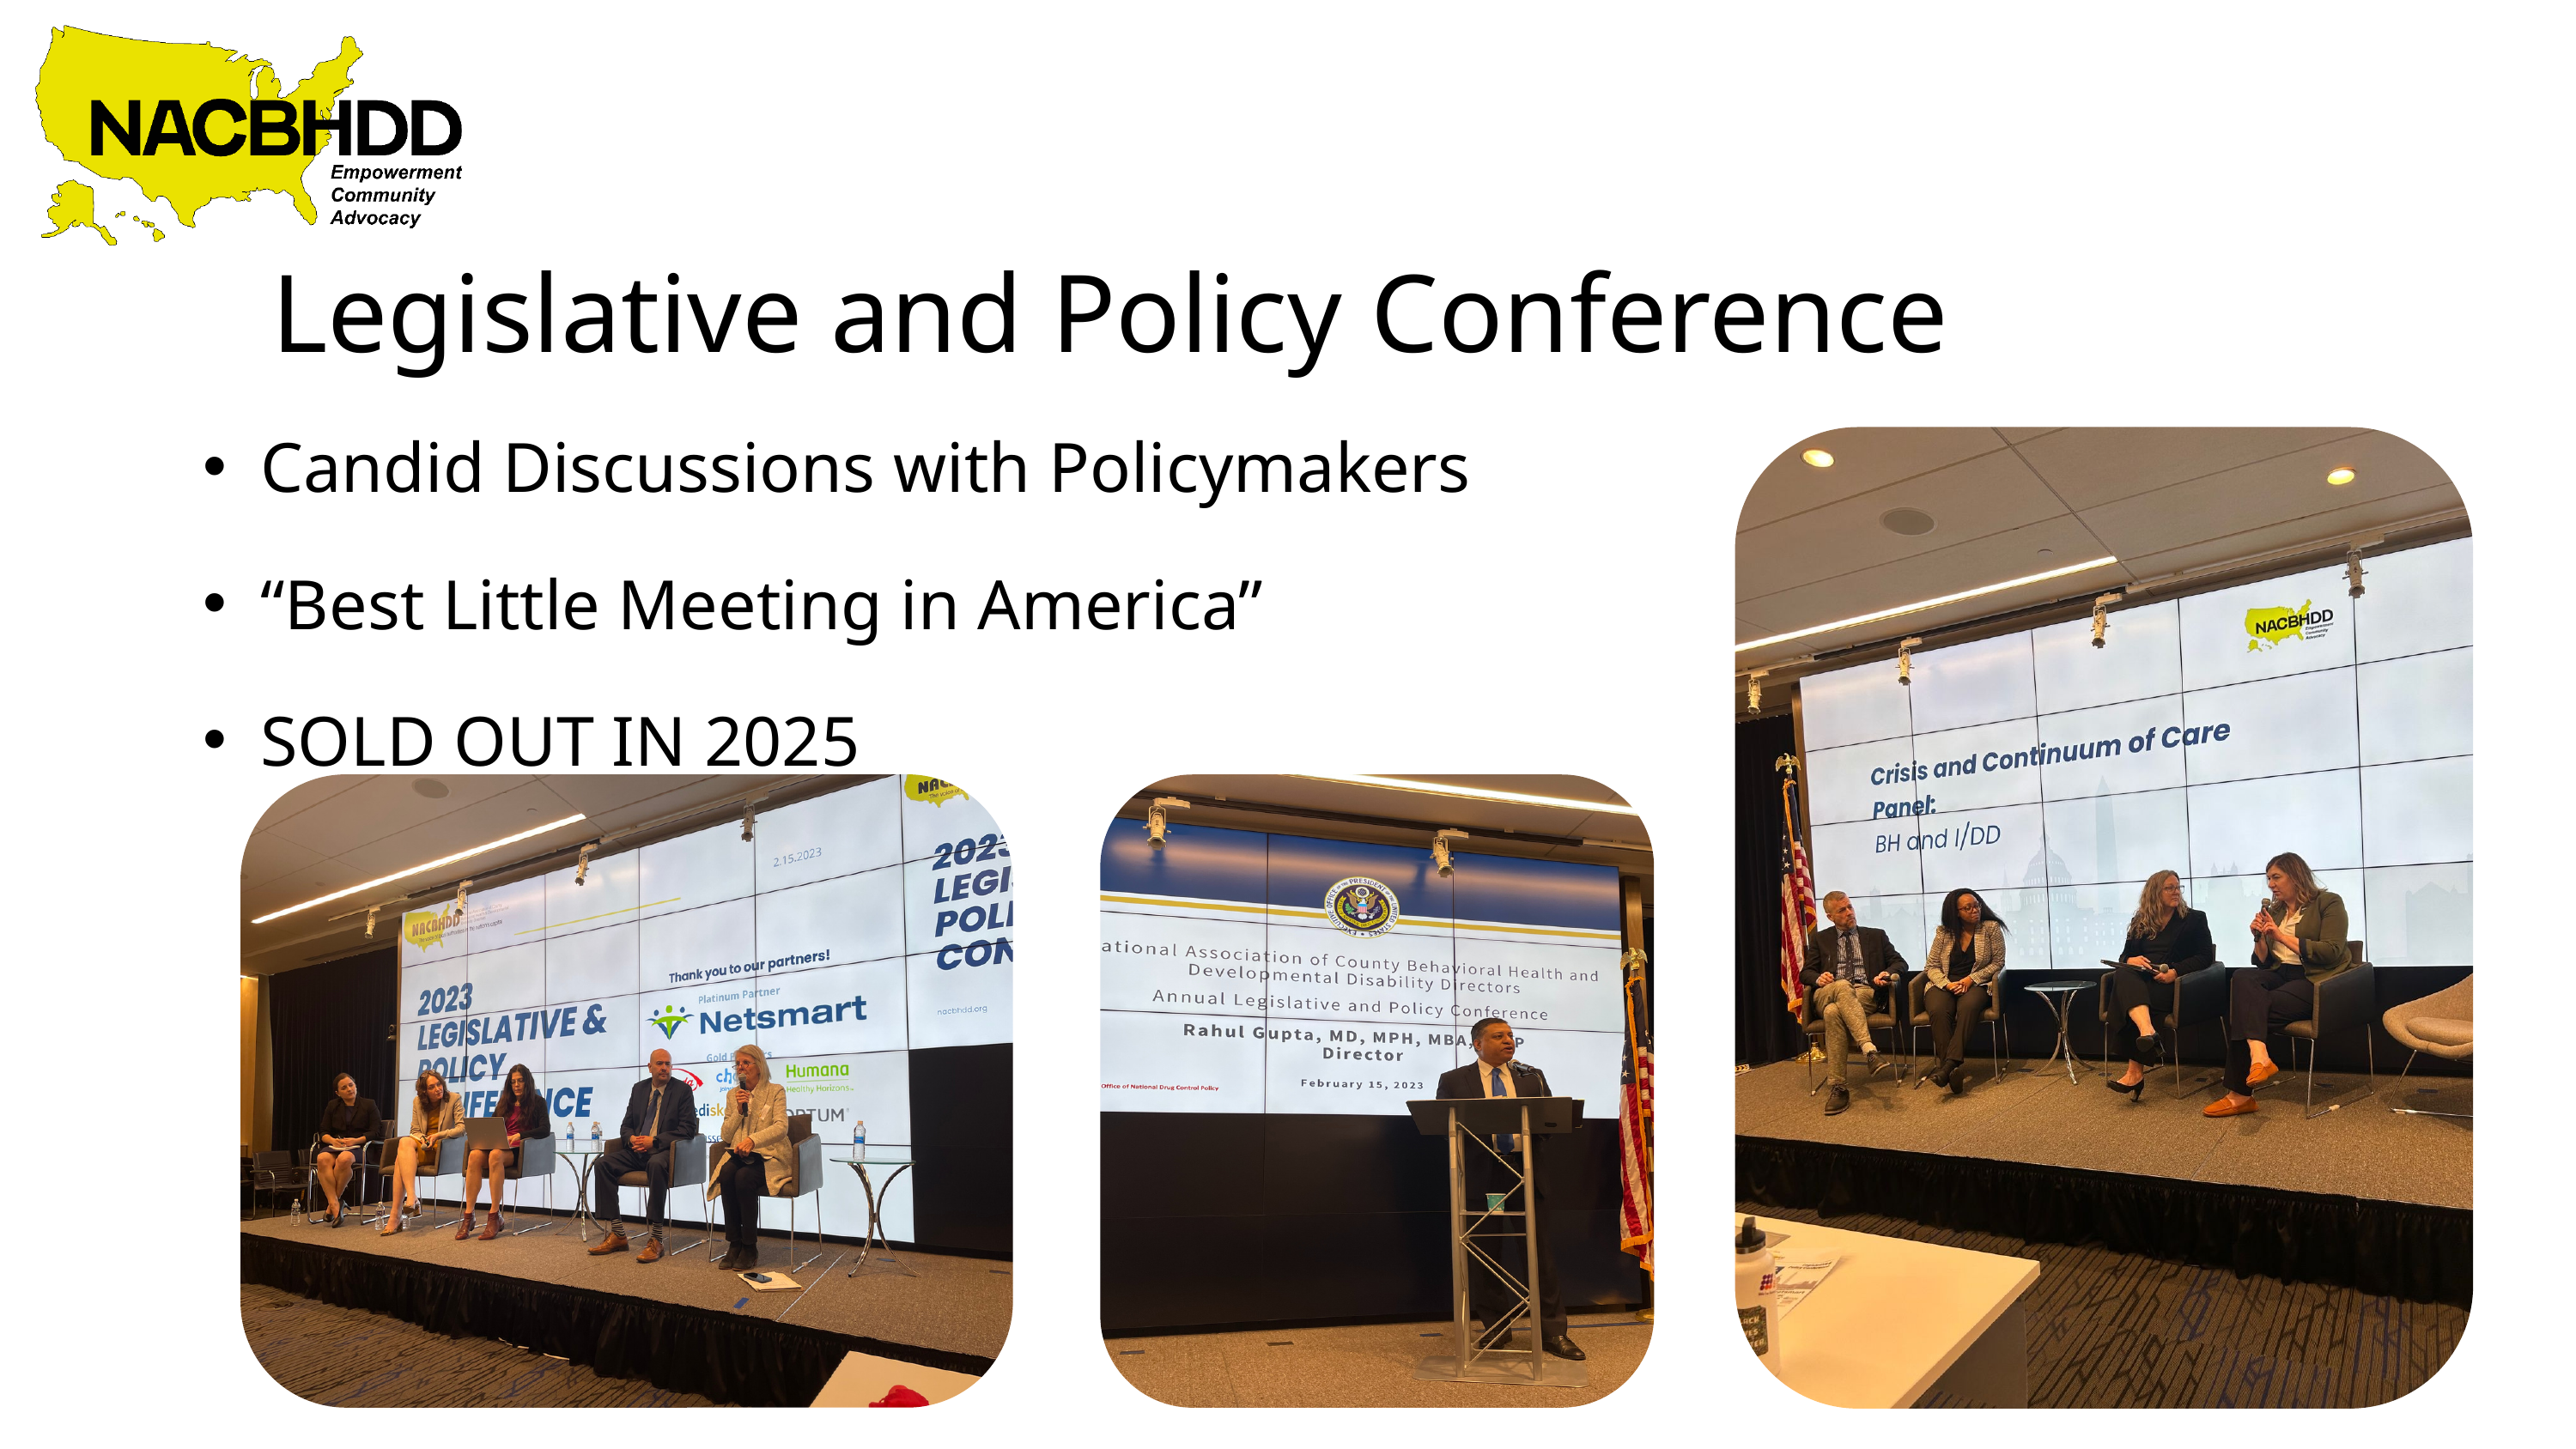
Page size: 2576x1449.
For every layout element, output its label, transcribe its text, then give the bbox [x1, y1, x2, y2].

text_box [1100, 774, 1655, 1408]
text_box Candid Discussions with Policymakers “Best Little Meeting in America” SOLD OUT IN 2025 [144, 369, 2432, 1449]
text_box [240, 774, 1013, 1408]
picture [1735, 427, 2474, 1410]
text_box Legislative and Policy Conference [519, 223, 2120, 374]
picture [0, 0, 516, 403]
